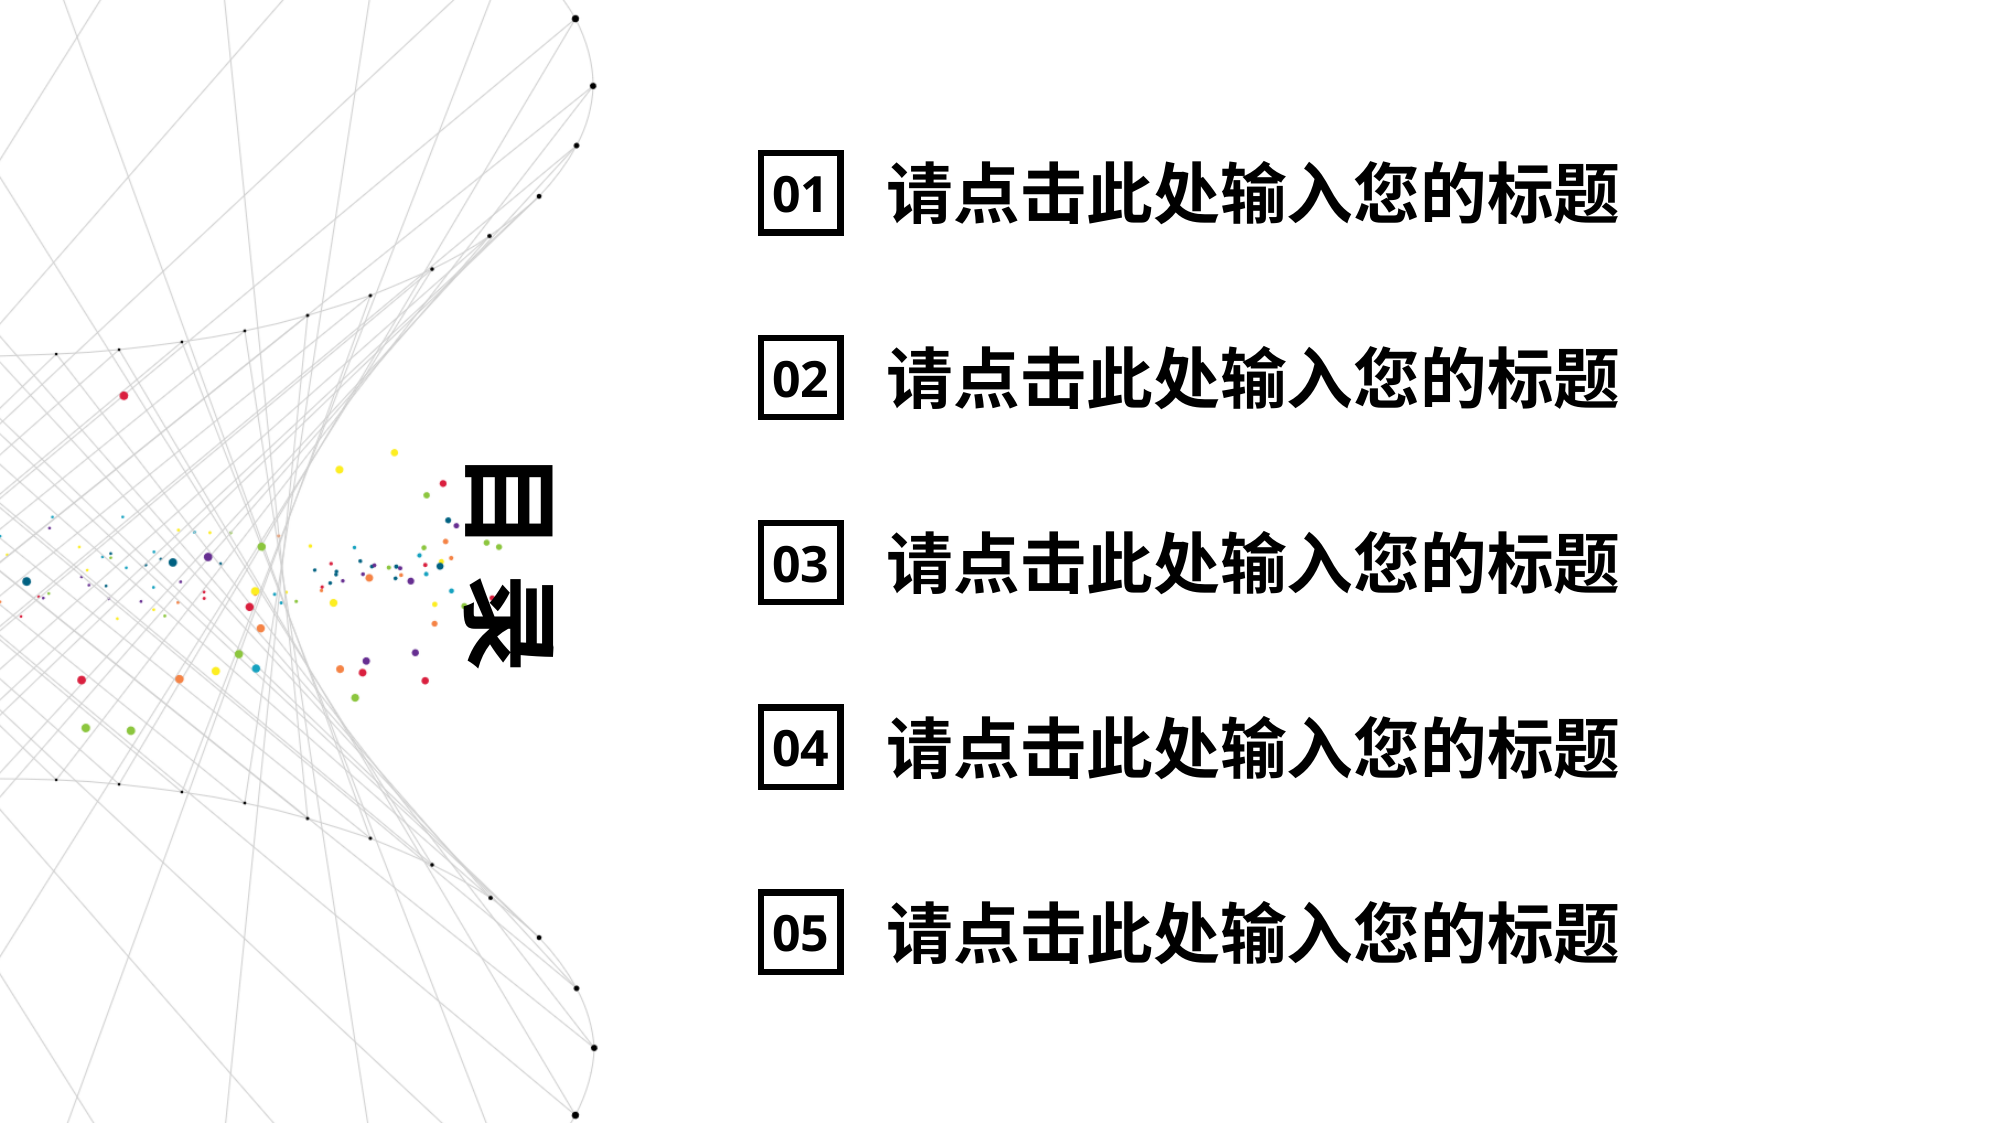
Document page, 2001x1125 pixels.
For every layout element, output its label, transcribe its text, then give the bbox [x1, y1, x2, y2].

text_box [745, 522, 857, 603]
text_box 请点击此处输入您的标题 [871, 514, 1829, 610]
text_box 请点击此处输入您的标题 [871, 329, 1829, 425]
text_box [745, 337, 857, 418]
text_box 请点击此处输入您的标题 [871, 699, 1829, 795]
text_box 目 录 [429, 403, 582, 722]
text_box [745, 707, 857, 788]
text_box 请点击此处输入您的标题 [871, 144, 1829, 240]
picture [0, 0, 688, 1123]
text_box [745, 152, 857, 233]
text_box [745, 892, 857, 973]
text_box 请点击此处输入您的标题 [871, 884, 1829, 980]
